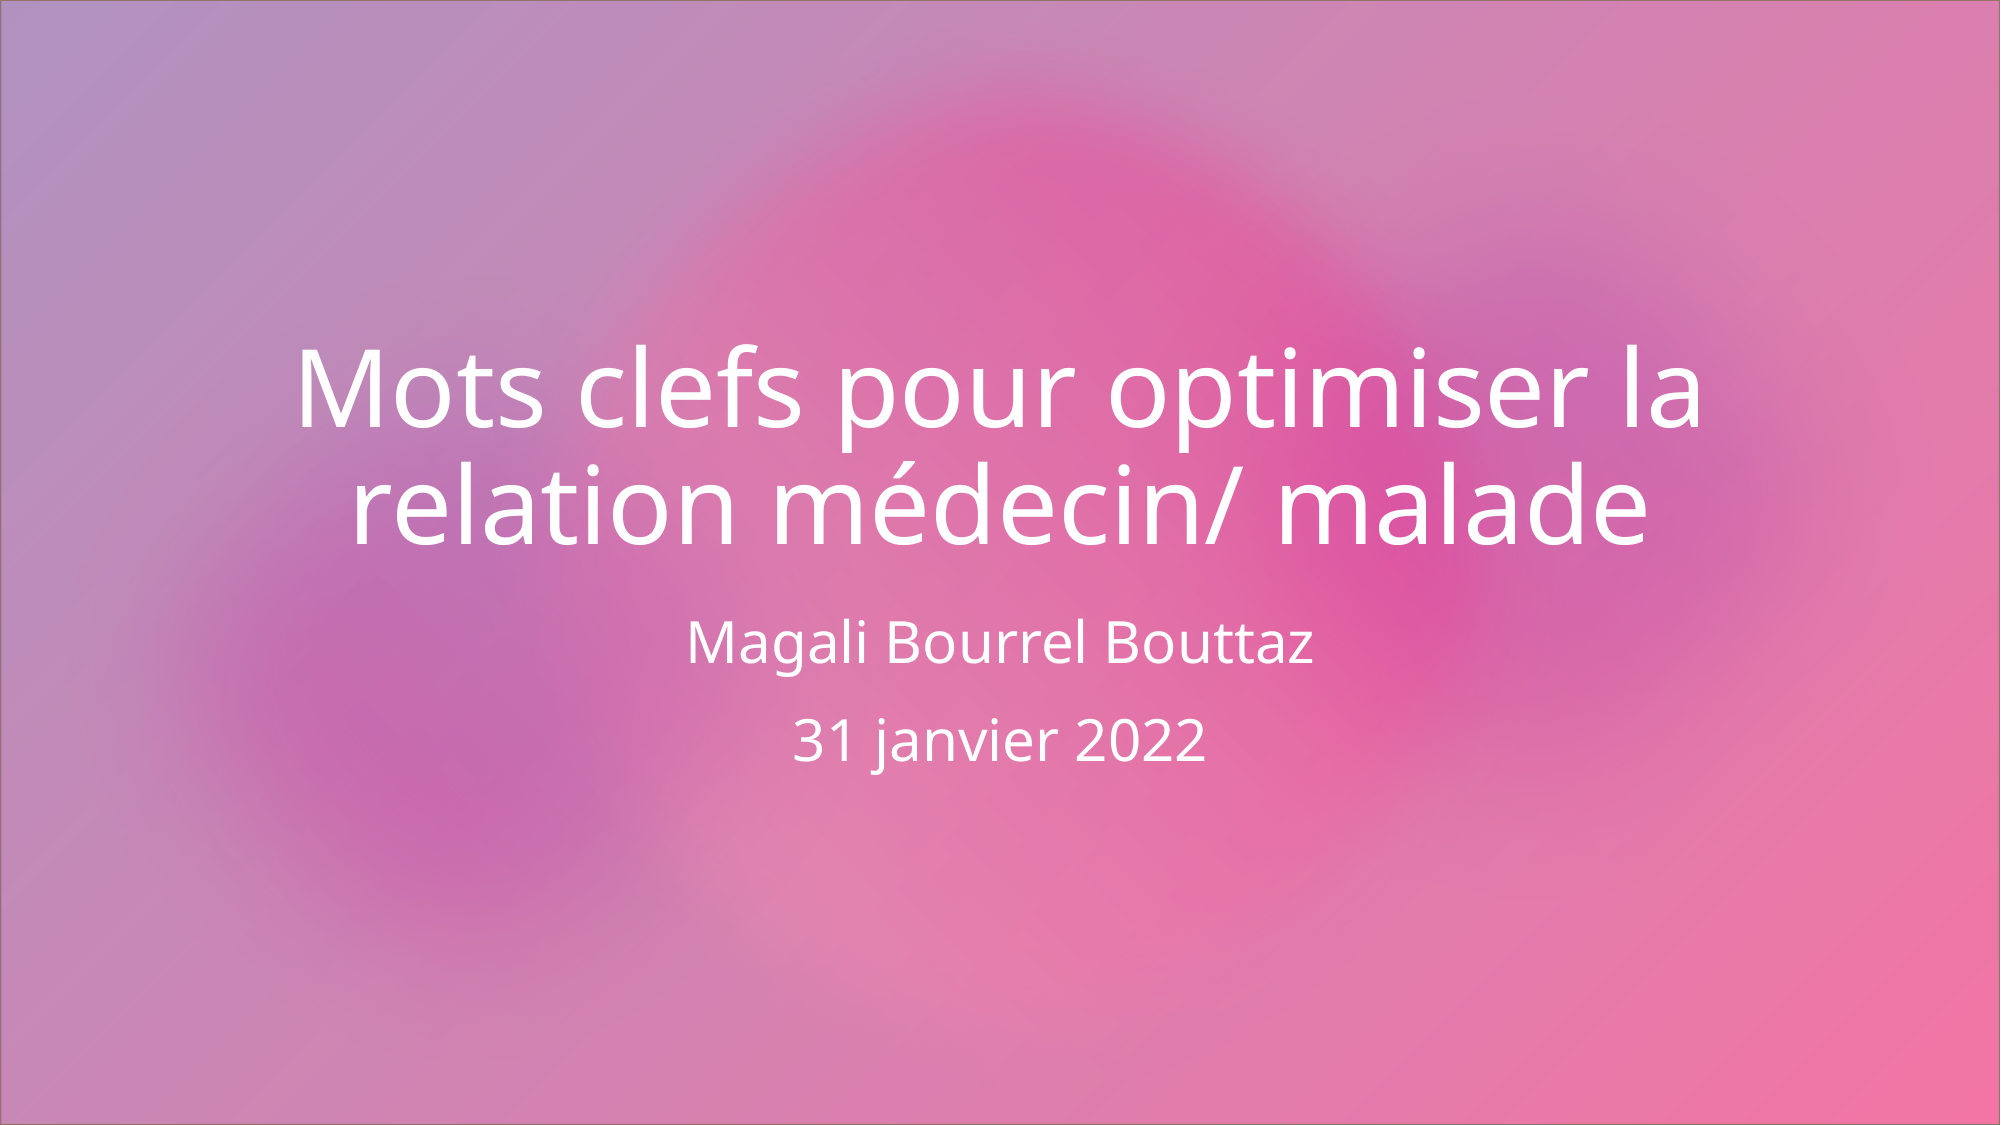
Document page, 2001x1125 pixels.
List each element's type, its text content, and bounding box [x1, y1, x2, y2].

list Magali Bourrel Bouttaz 31 janvier 2022 [250, 590, 1751, 993]
title Mots clefs pour optimiser la relation médecin/ malade [250, 184, 1751, 576]
